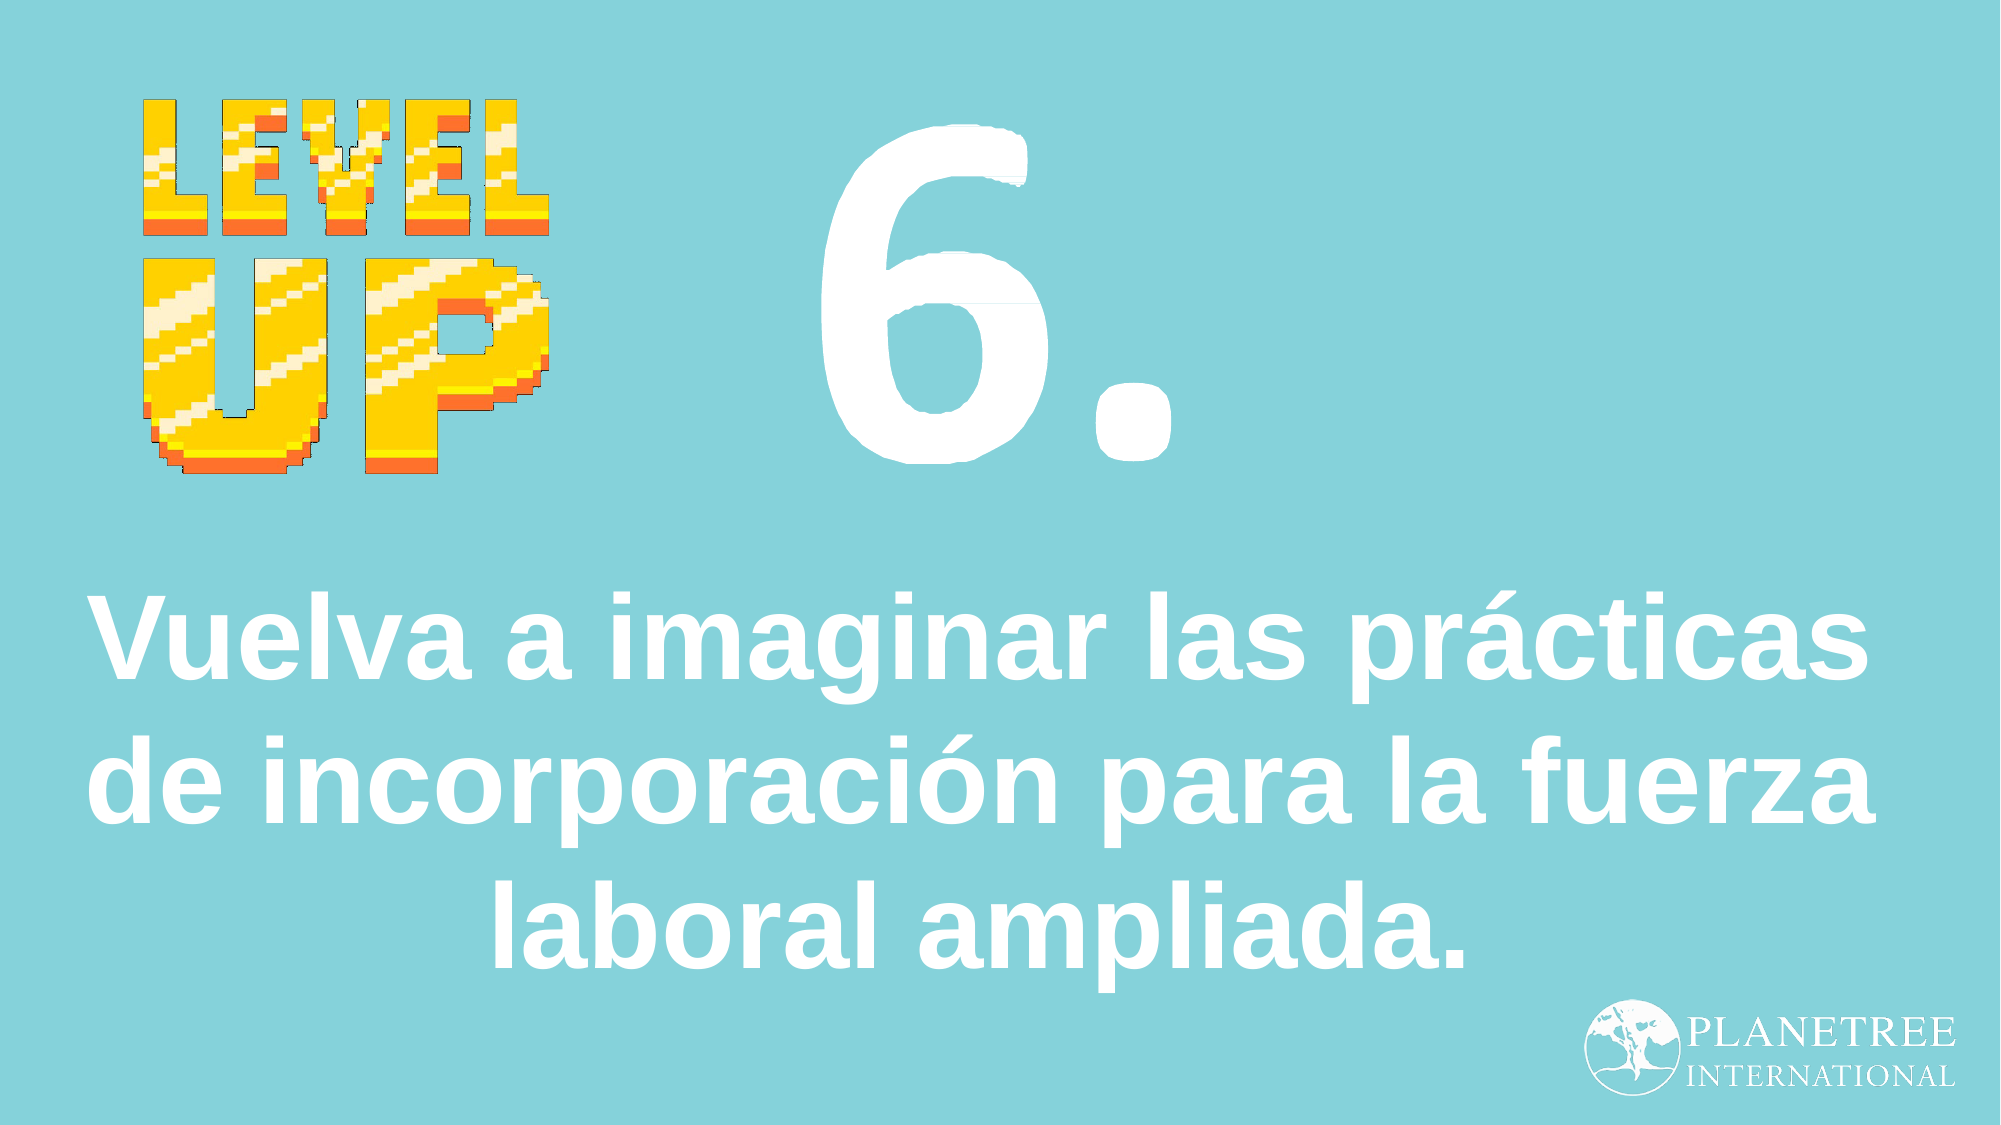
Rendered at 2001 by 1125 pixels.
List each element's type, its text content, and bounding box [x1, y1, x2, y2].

text_box [1095, 382, 1172, 462]
picture [1584, 999, 1957, 1096]
text_box Vuelva a imaginar las prácticas de incorporación para la fuerza laboral ampliada. [79, 556, 1879, 994]
text_box [821, 124, 1049, 464]
picture [0, 0, 715, 655]
